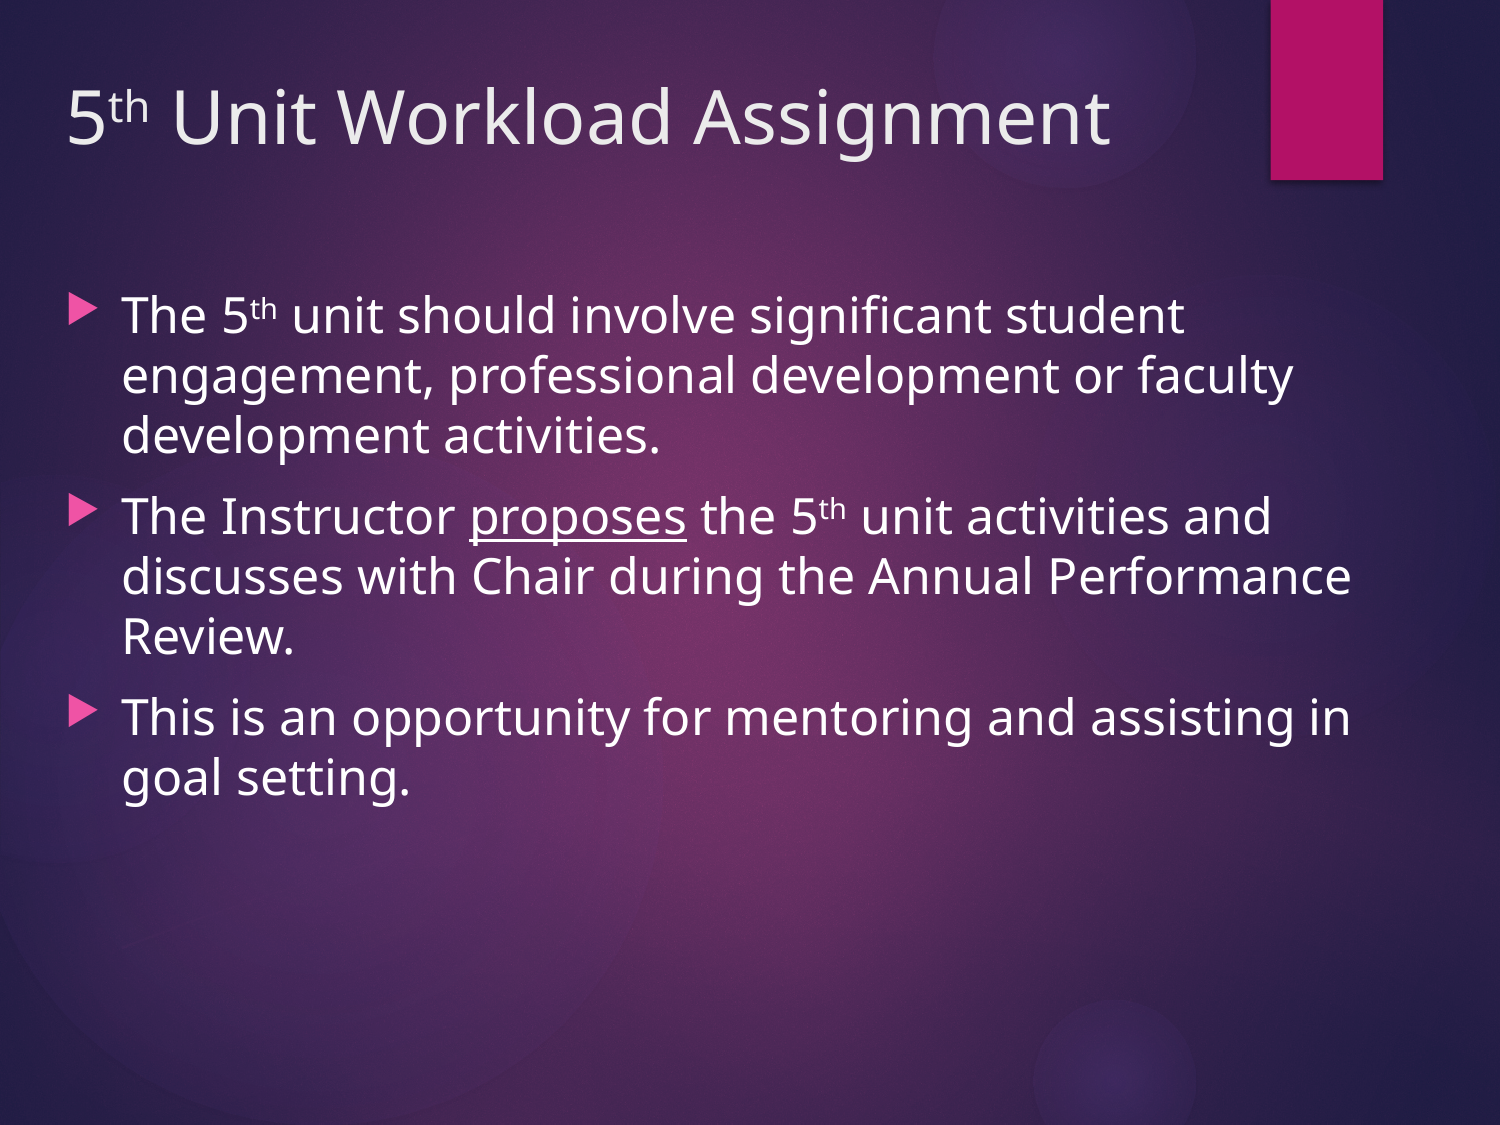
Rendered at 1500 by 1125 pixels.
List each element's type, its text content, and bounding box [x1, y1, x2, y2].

list The 5th unit should involve significant student engagement, professional development or faculty development activities. The Instructor proposes the 5th unit activities and discusses with Chair during the Annual Performance Review. This is an opportunity for mentoring and assisting in goal setting. [50, 276, 1463, 942]
title 5th Unit Workload Assignment [50, 62, 1271, 204]
